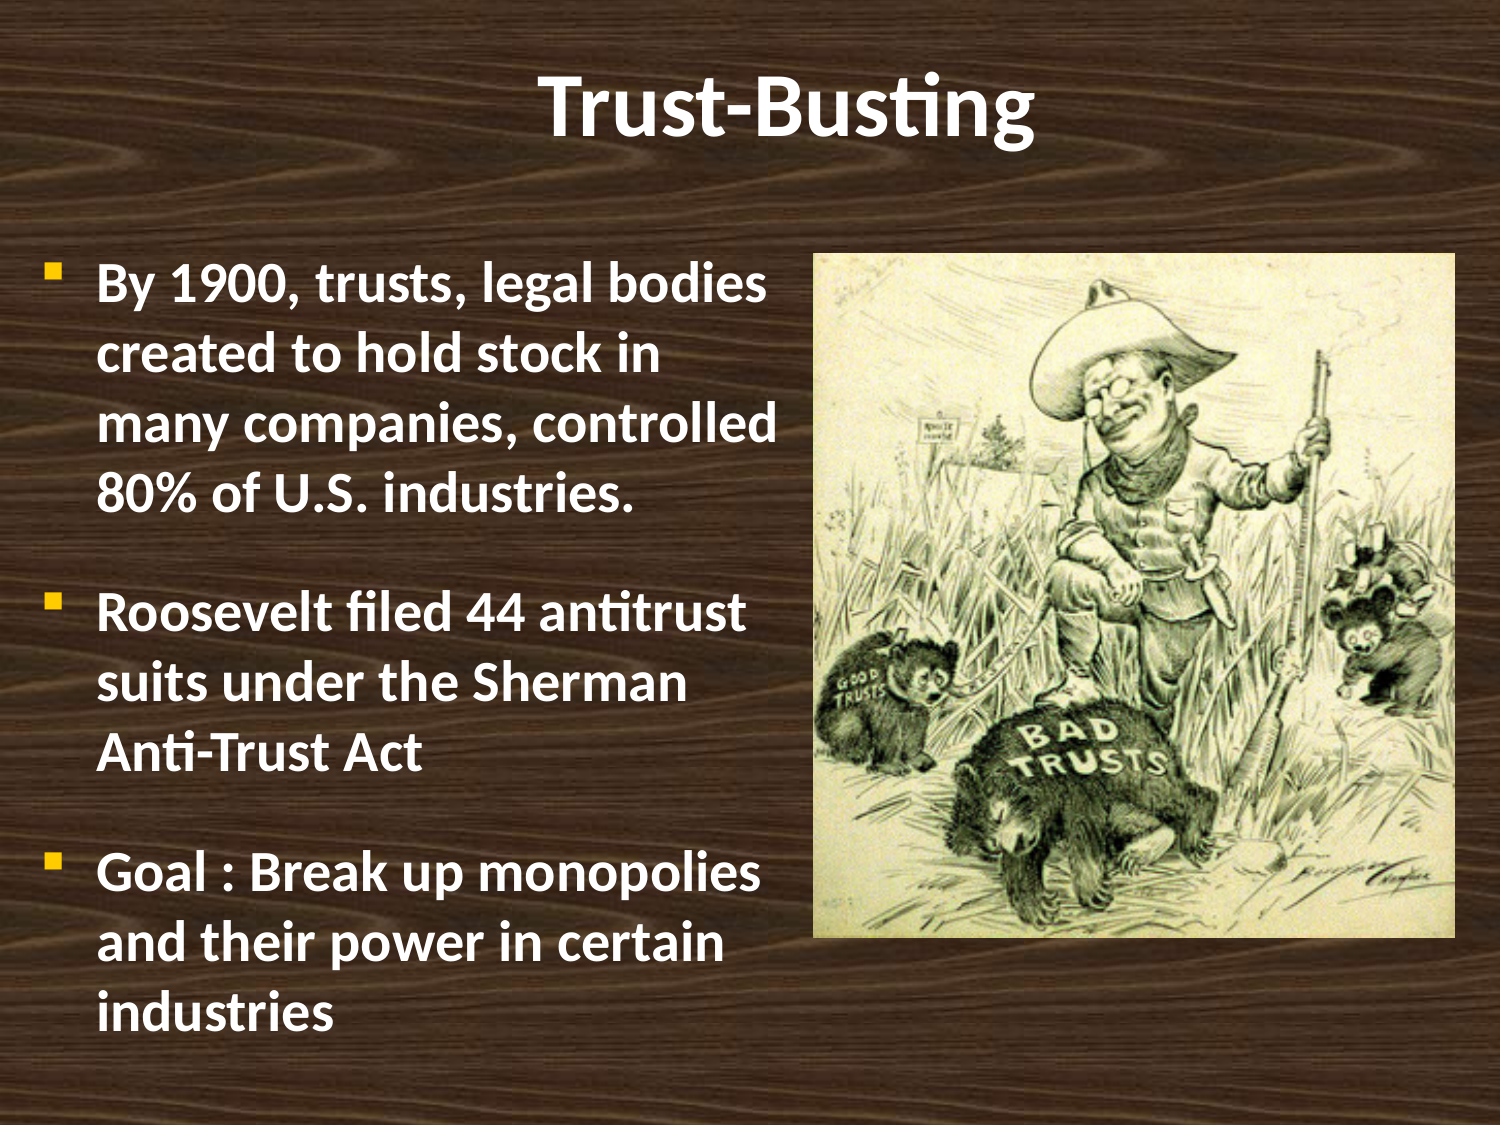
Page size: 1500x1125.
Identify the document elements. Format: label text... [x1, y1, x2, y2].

list By 1900, trusts, legal bodies created to hold stock in many companies, controlled 80% of U.S. industries. Roosevelt filed 44 antitrust suits under the Sherman Anti-Trust Act Goal : Break up monopolies and their power in certain industries [24, 236, 814, 1050]
picture [0, 0, 1500, 1125]
title Trust-Busting [149, 40, 1425, 160]
